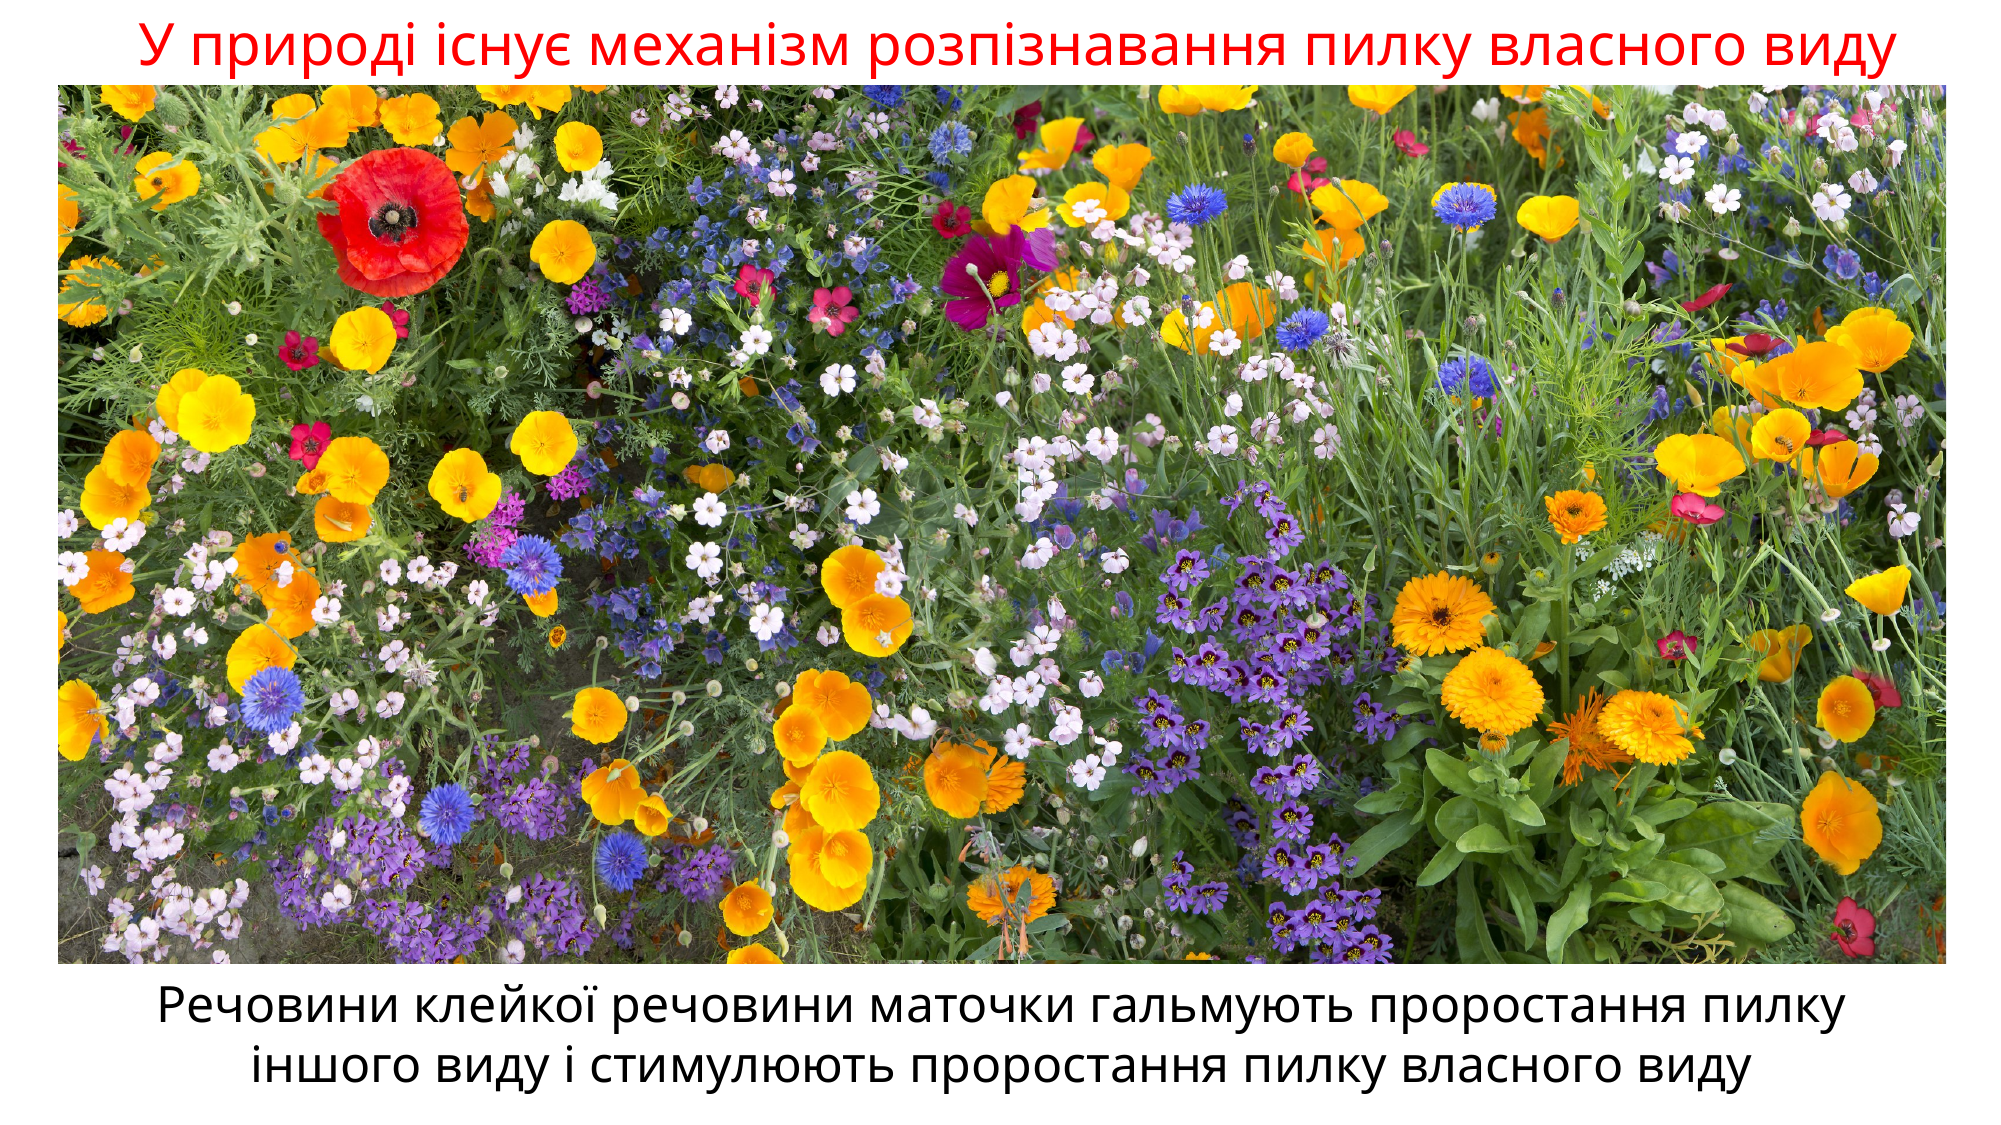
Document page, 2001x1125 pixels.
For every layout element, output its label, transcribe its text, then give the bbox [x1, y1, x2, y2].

picture [56, 85, 1947, 964]
text_box У природі існує механізм розпізнавання пилку власного виду [123, 0, 1913, 85]
text_box Речовини клейкої речовини маточки гальмують проростання пилку іншого виду і стимулюють проростання пилку власного виду [65, 965, 1938, 1101]
